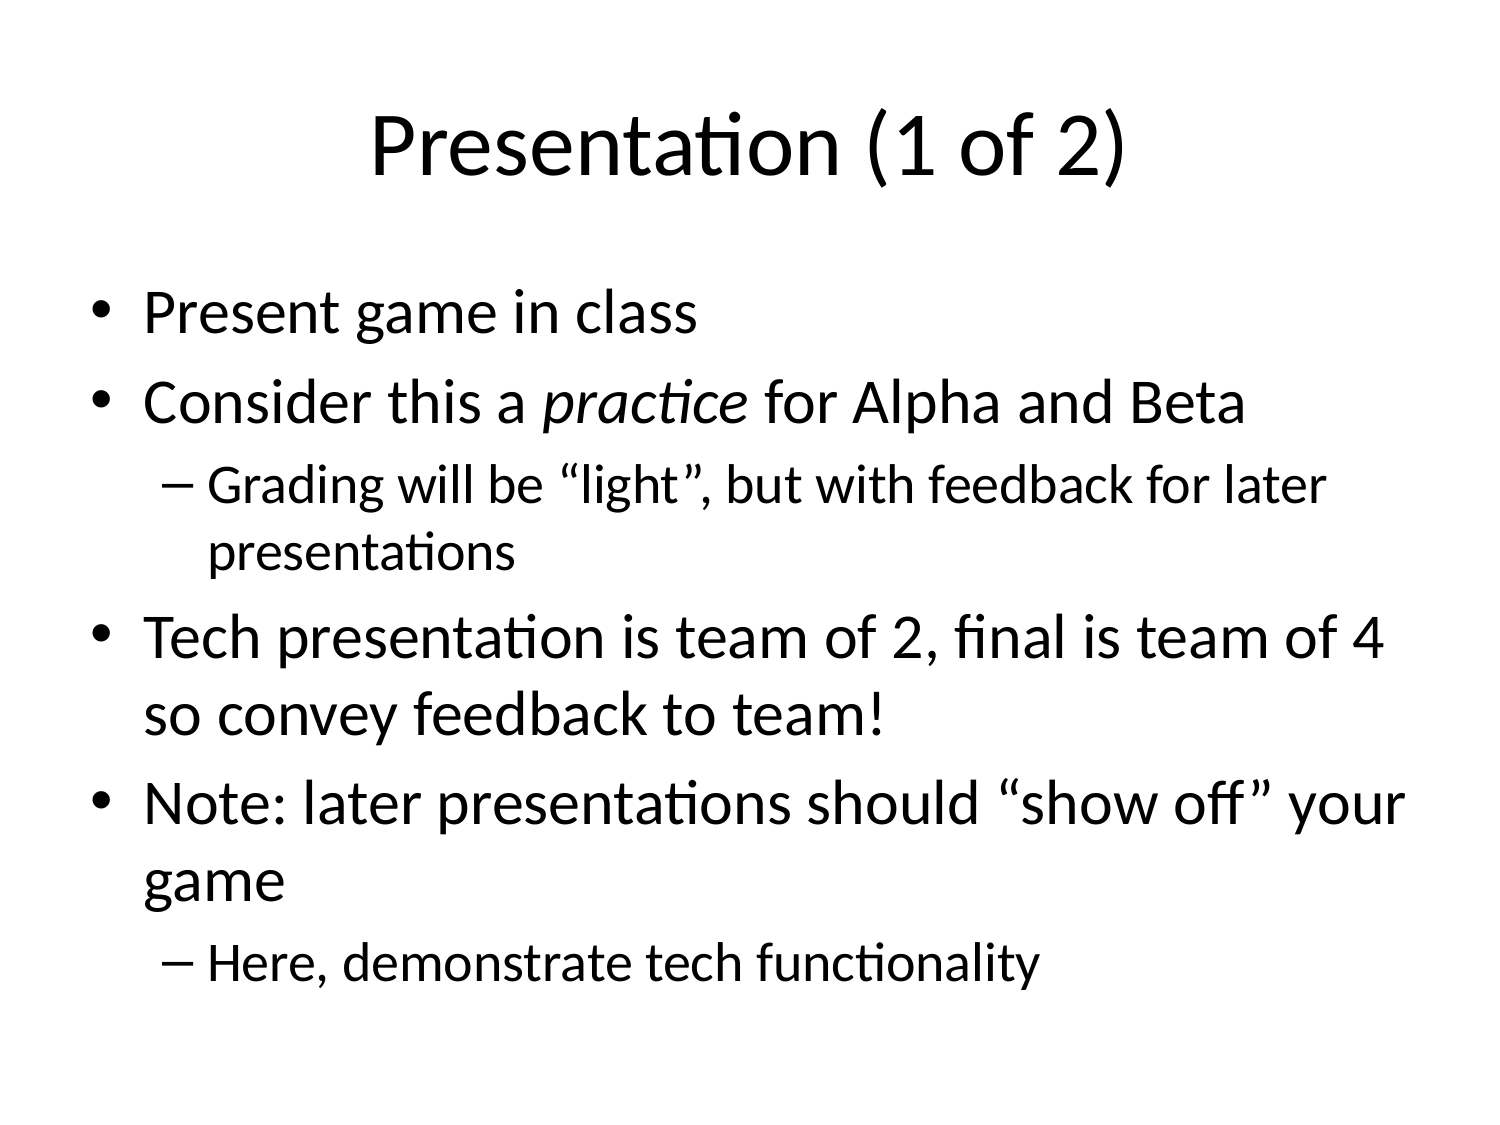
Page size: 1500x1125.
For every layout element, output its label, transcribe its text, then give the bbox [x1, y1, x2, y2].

title Presentation (1 of 2) [75, 45, 1425, 233]
list Present game in class Consider this a practice for Alpha and Beta Grading will be “light”, but with feedback for later presentations Tech presentation is team of 2, final is team of 4 so convey feedback to team! Note: later presentations should “show off” your game Here, demonstrate tech functionality [75, 262, 1425, 1005]
